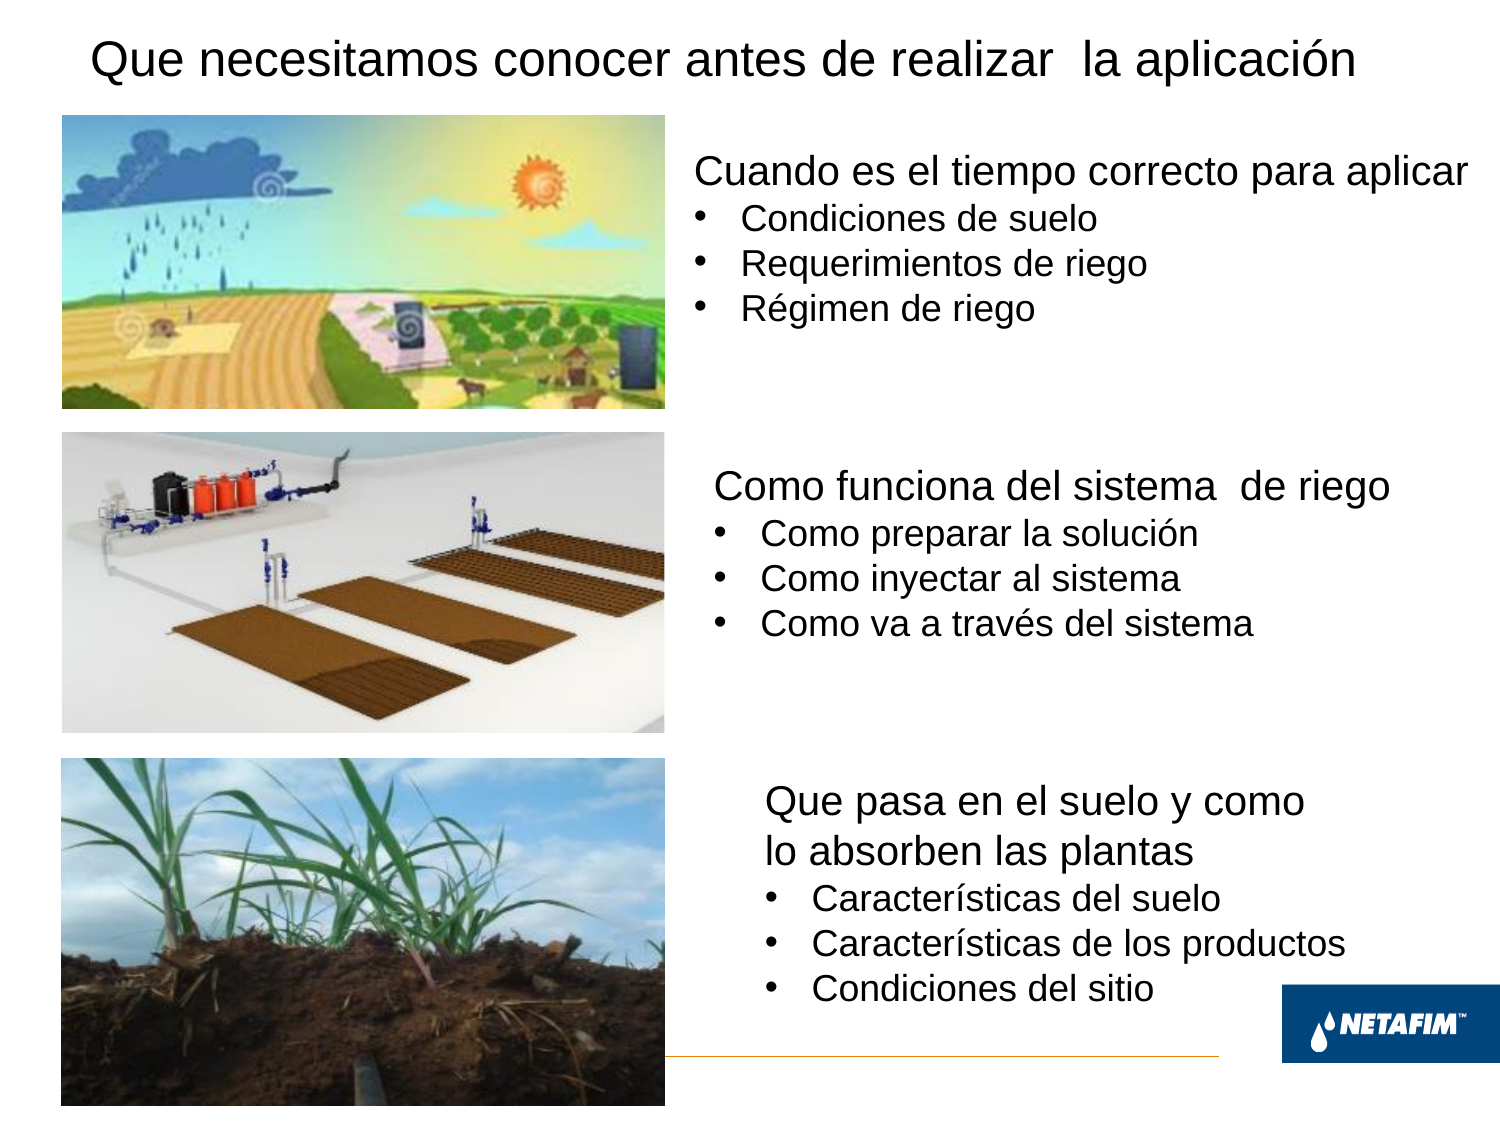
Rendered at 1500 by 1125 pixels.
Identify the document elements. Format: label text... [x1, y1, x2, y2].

text_box Que pasa en el suelo y como lo absorben las plantas Características del suelo Características de los productos Condiciones del sitio [750, 766, 1365, 1062]
picture [61, 432, 665, 733]
text_box Cuando es el tiempo correcto para aplicar Condiciones de suelo Requerimientos de riego Régimen de riego [679, 136, 1500, 336]
text_box Que necesitamos conocer antes de realizar la aplicación [0, 19, 1447, 94]
picture [61, 758, 665, 1107]
picture [1282, 983, 1500, 1063]
picture [62, 115, 665, 410]
text_box Como funciona del sistema de riego Como preparar la solución Como inyectar al sistema Como va a través del sistema [698, 451, 1432, 652]
